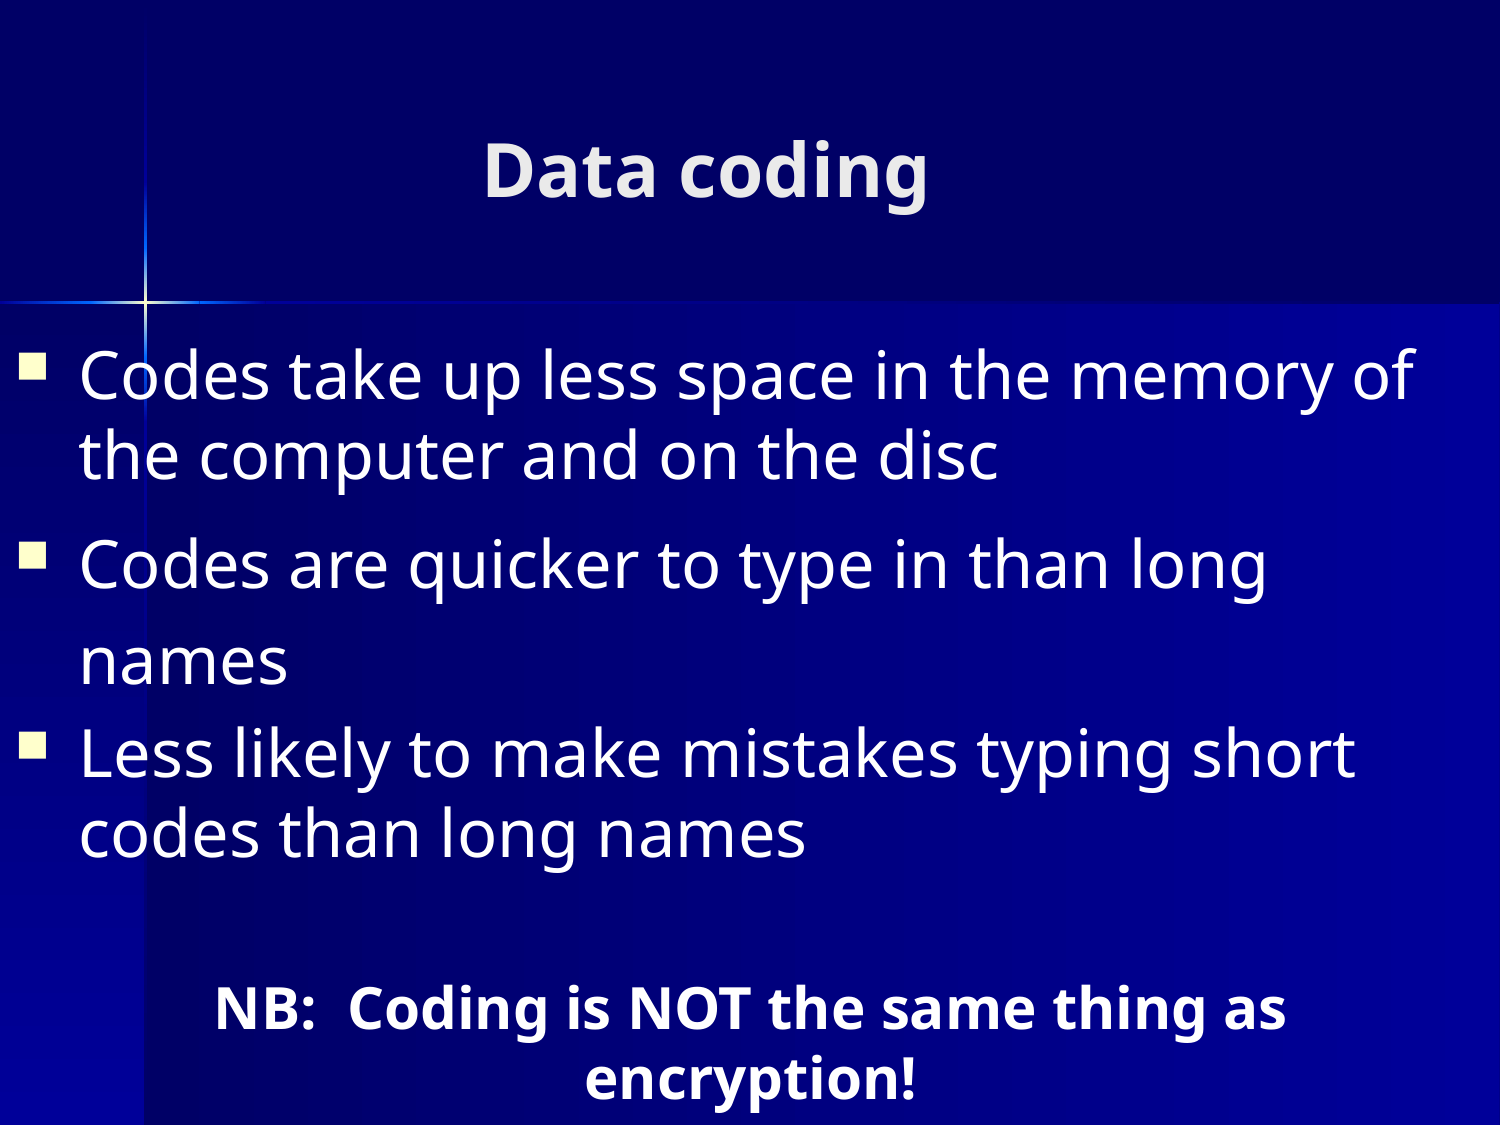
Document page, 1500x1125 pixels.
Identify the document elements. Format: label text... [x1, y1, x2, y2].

list Codes take up less space in the memory of the computer and on the disc Codes are quicker to type in than long names Less likely to make mistakes typing short codes than long names [0, 324, 1500, 863]
text_box NB: Coding is NOT the same thing as encryption! [88, 964, 1414, 1119]
title Data coding [0, 50, 1413, 285]
